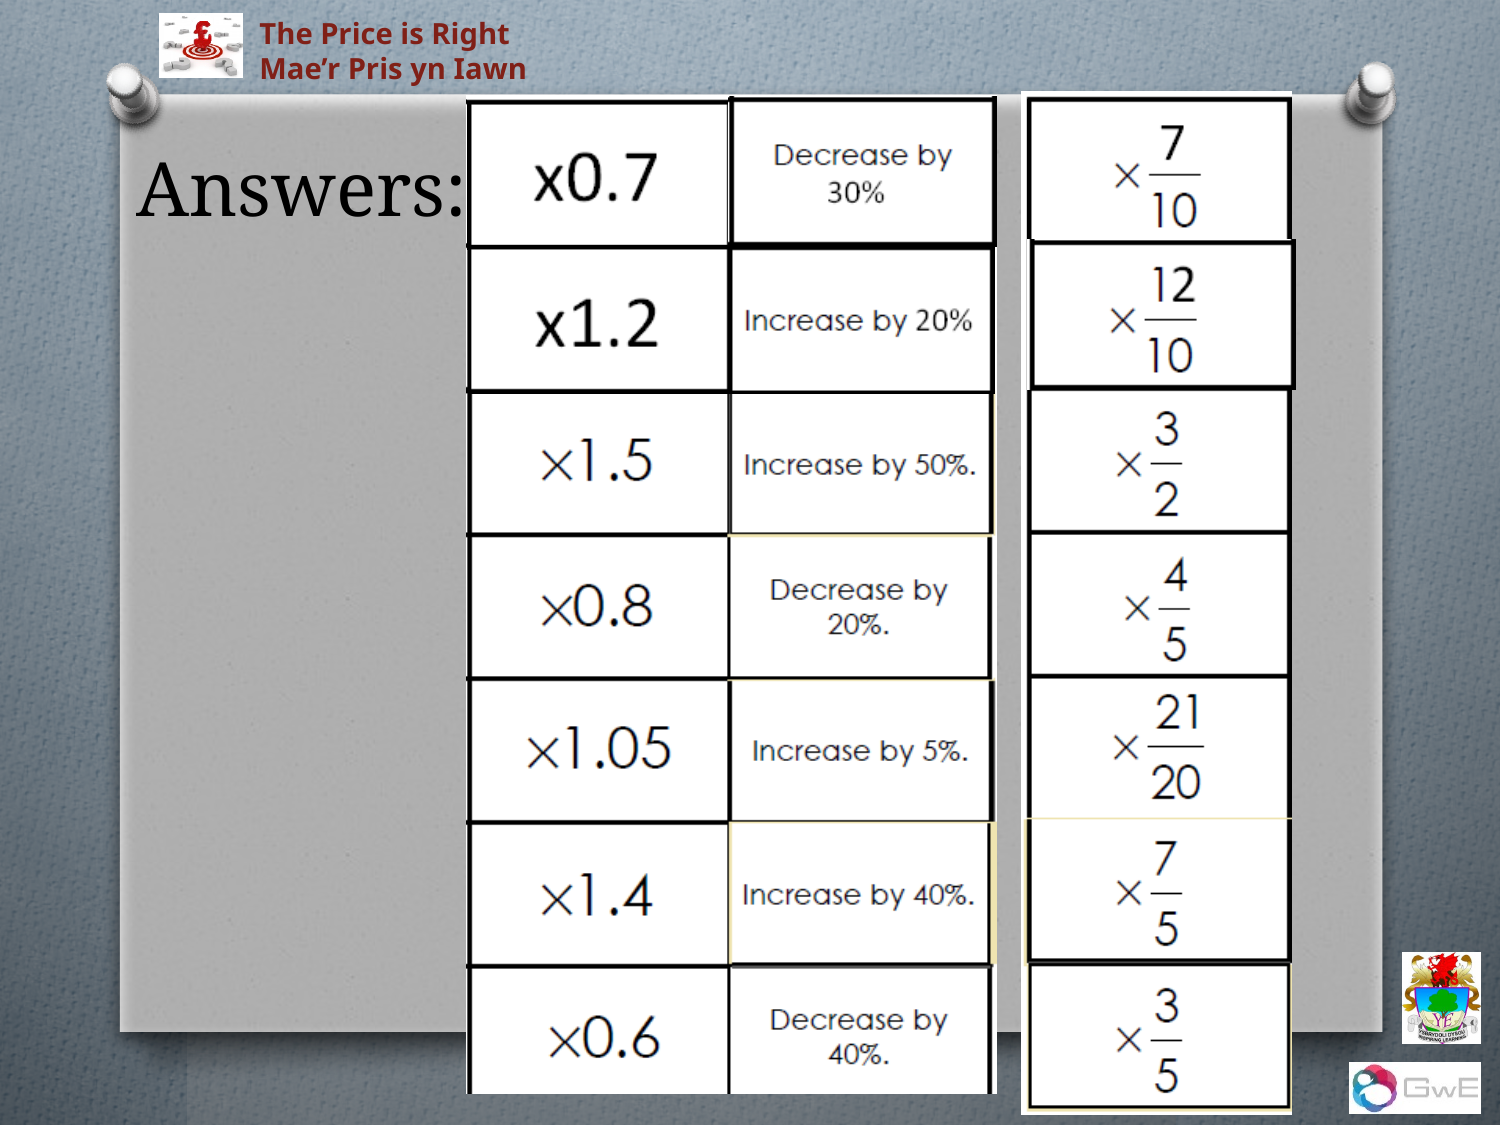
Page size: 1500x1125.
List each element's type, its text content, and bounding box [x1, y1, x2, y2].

picture [1317, 35, 1439, 156]
picture [1349, 1062, 1481, 1114]
picture [75, 13, 243, 137]
text_box The Price is Right Mae’r Pris yn Iawn [244, 7, 758, 93]
title Answers: [121, 137, 461, 235]
picture [1401, 952, 1481, 1045]
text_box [466, 90, 1296, 1115]
